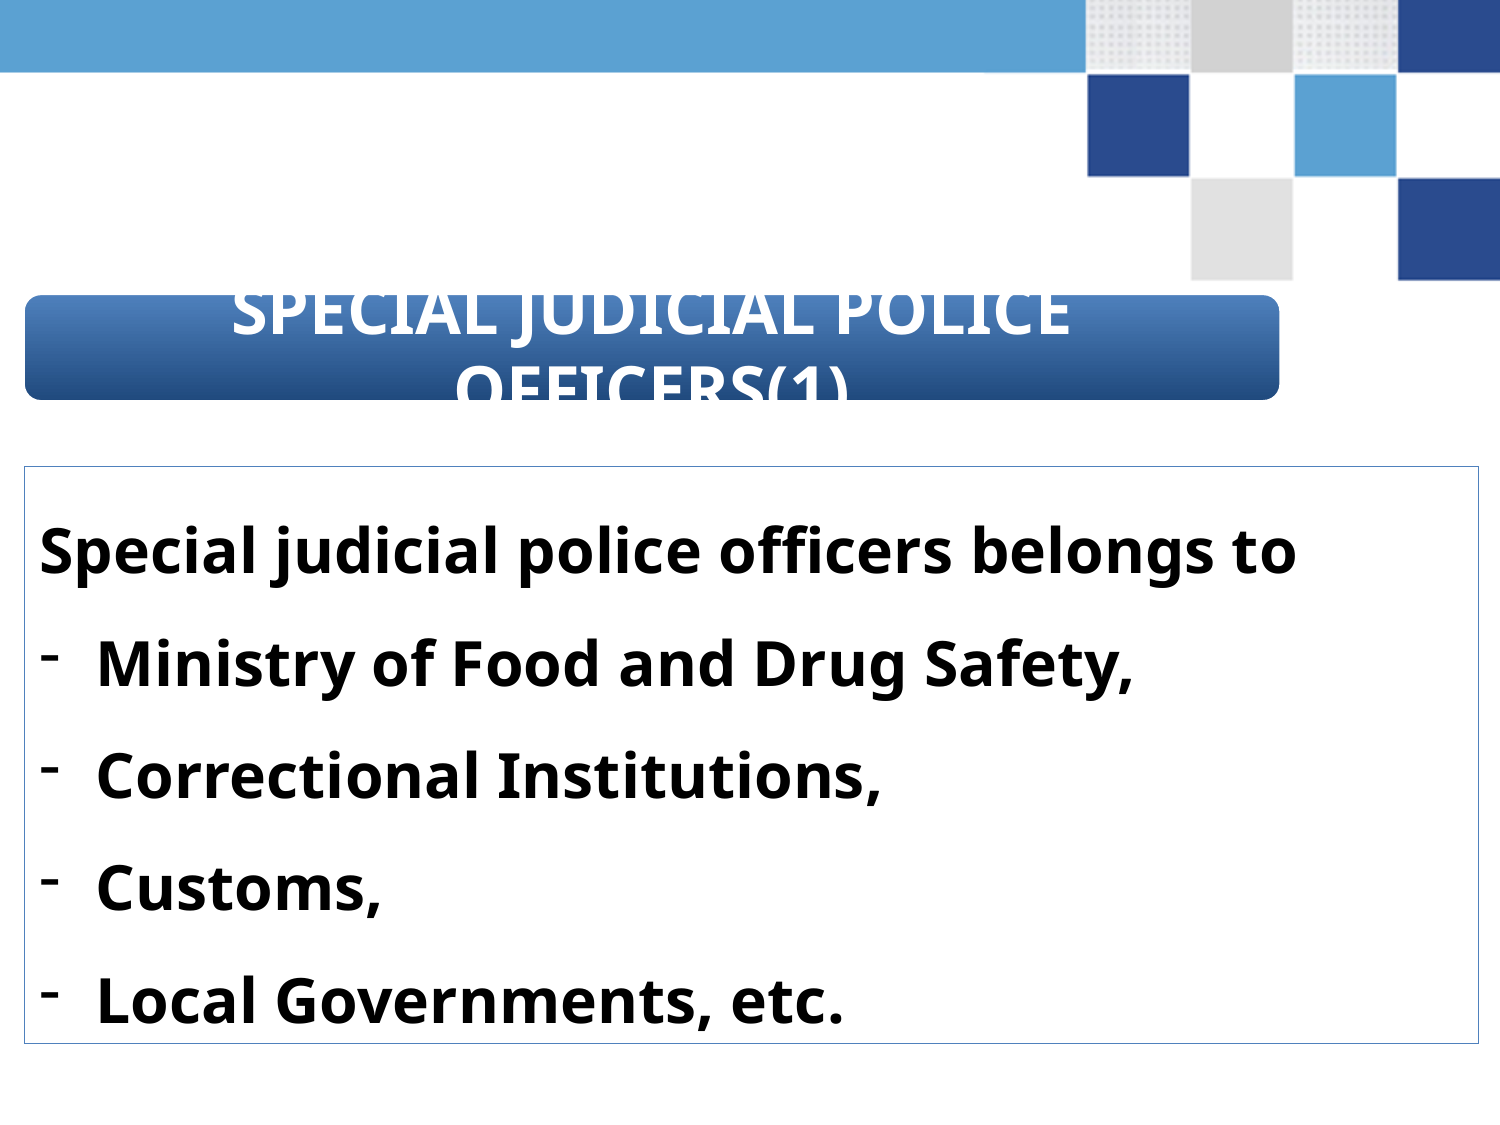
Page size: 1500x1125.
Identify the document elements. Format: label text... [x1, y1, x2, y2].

text_box Special judicial police officers belongs to Ministry of Food and Drug Safety, Correctional Institutions, Customs, Local Governments, etc. [24, 536, 1479, 1044]
picture [0, 0, 1500, 527]
